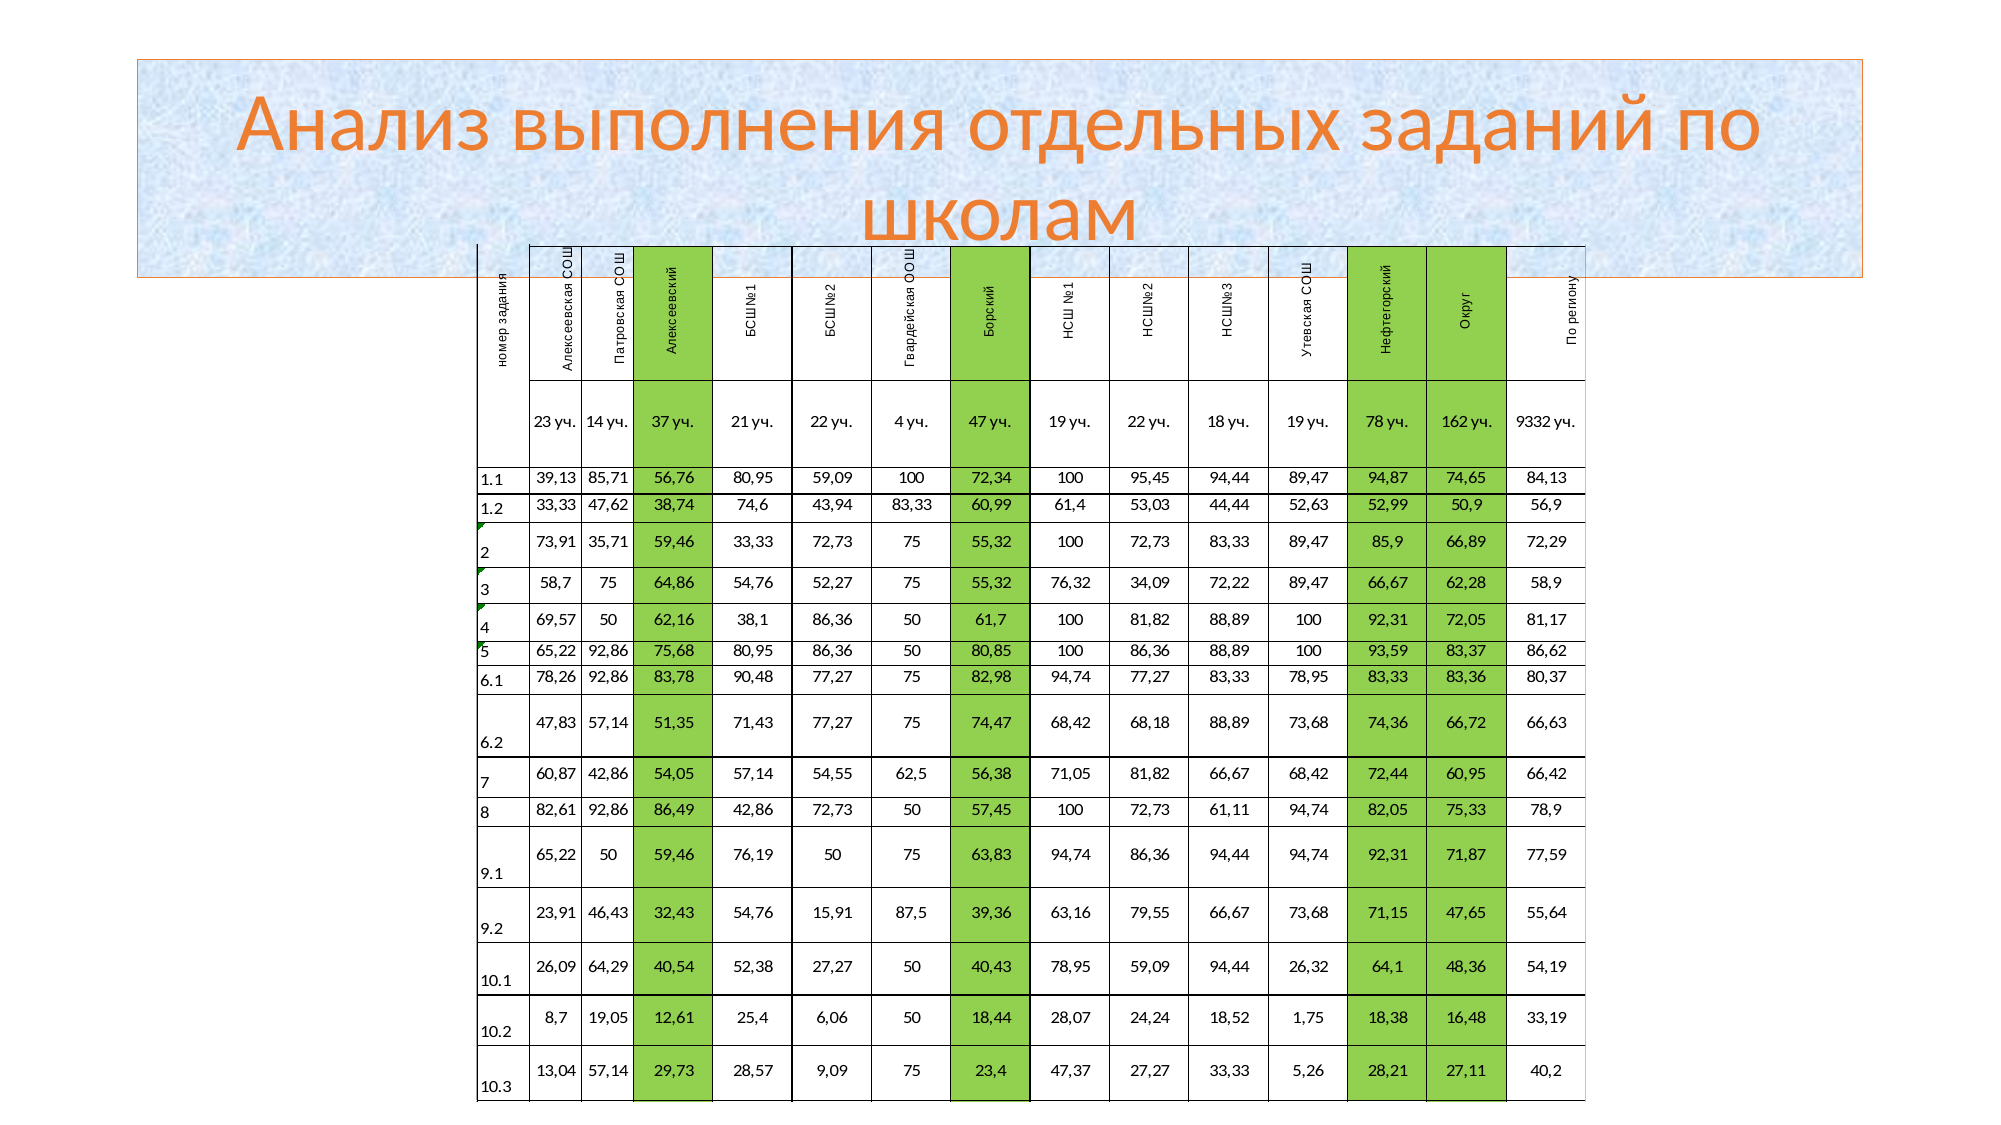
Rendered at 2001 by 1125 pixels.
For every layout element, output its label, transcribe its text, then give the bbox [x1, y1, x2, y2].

title Анализ выполнения отдельных заданий по школам [137, 59, 1863, 278]
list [476, 244, 1587, 1102]
